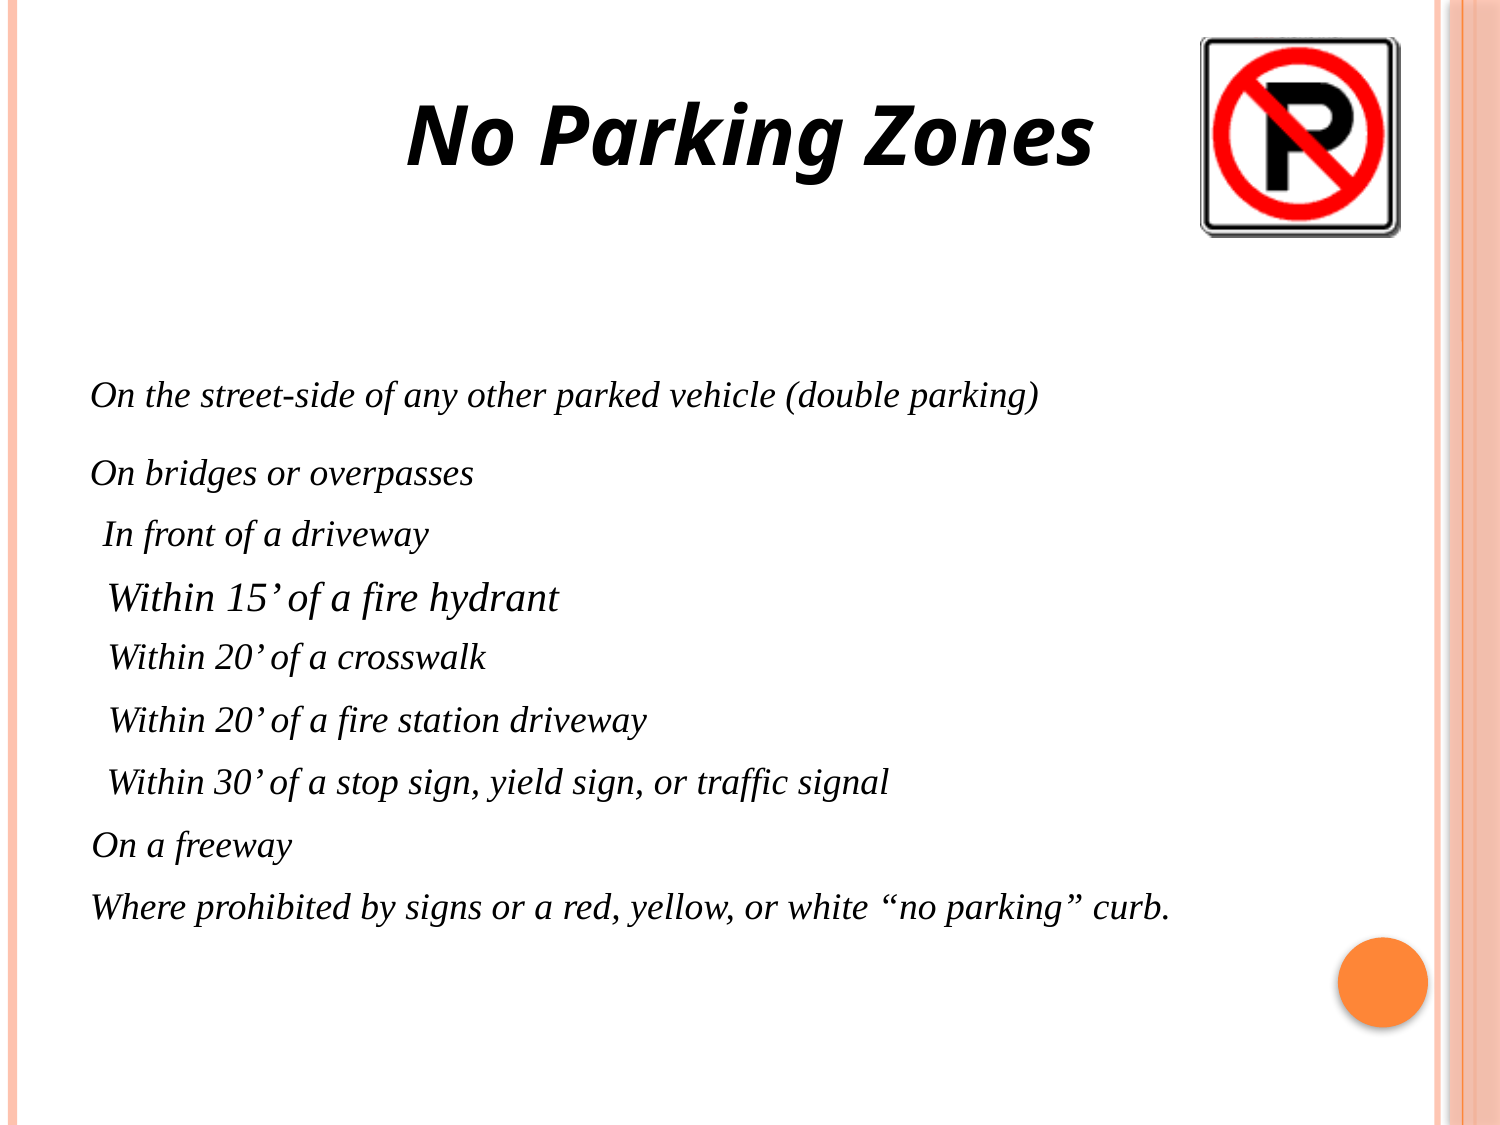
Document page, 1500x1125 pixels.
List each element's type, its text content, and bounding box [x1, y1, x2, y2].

text_box In front of a driveway [87, 501, 445, 562]
text_box Within 20’ of a crosswalk [92, 624, 502, 685]
text_box On a freeway [76, 812, 308, 873]
text_box On the street-side of any other parked vehicle (double parking) [75, 362, 1300, 423]
text_box Within 15’ of a fire hydrant [91, 562, 575, 628]
picture [1199, 36, 1402, 239]
text_box Where prohibited by signs or a red, yellow, or white “no parking” curb. [74, 874, 1188, 935]
text_box Within 30’ of a stop sign, yield sign, or traffic signal [91, 749, 906, 810]
text_box No Parking Zones [368, 75, 1112, 190]
text_box On bridges or overpasses [75, 440, 582, 500]
text_box Within 20’ of a fire station driveway [93, 687, 663, 748]
